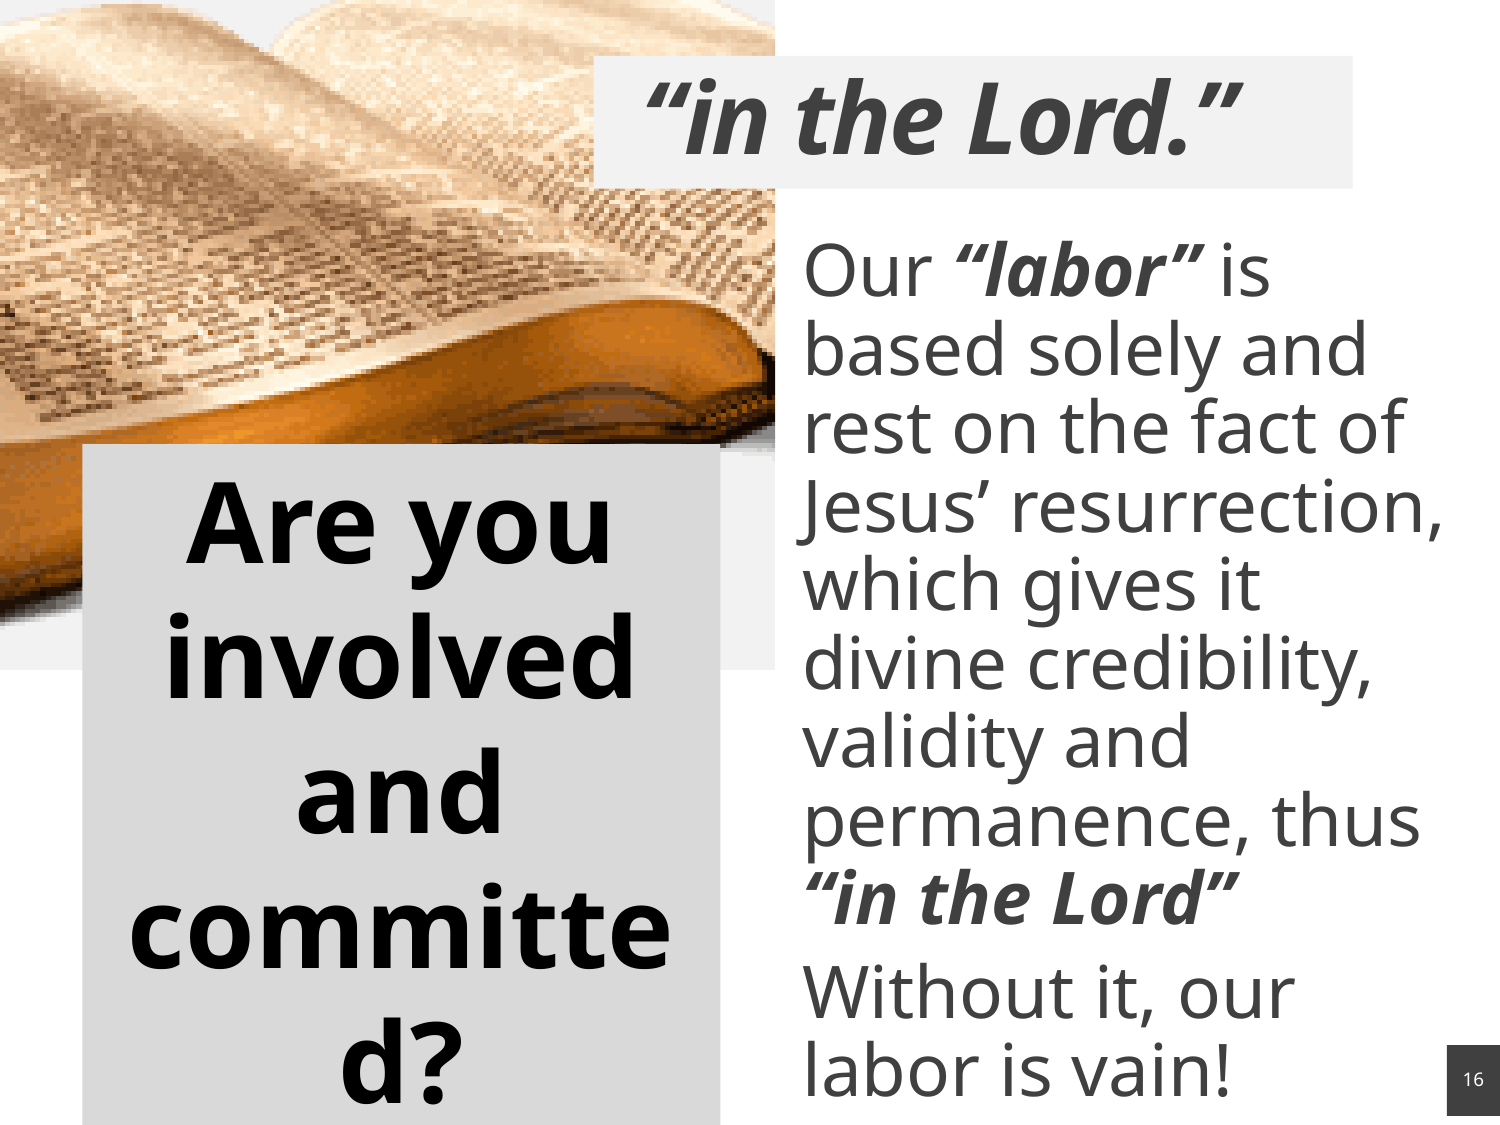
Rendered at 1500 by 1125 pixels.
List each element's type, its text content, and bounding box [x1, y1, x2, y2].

slide_number 16 [1473, 1045, 1500, 1116]
picture [0, 0, 776, 670]
text_box Are you involved and committed? [82, 670, 721, 1125]
list Our “labor” is based solely and rest on the fact of Jesus’ resurrection, which gives it divine credibility, validity and permanence, thus “in the Lord” Without it, our labor is vain! [802, 234, 1473, 1116]
title “in the Lord.” [776, 55, 1353, 189]
